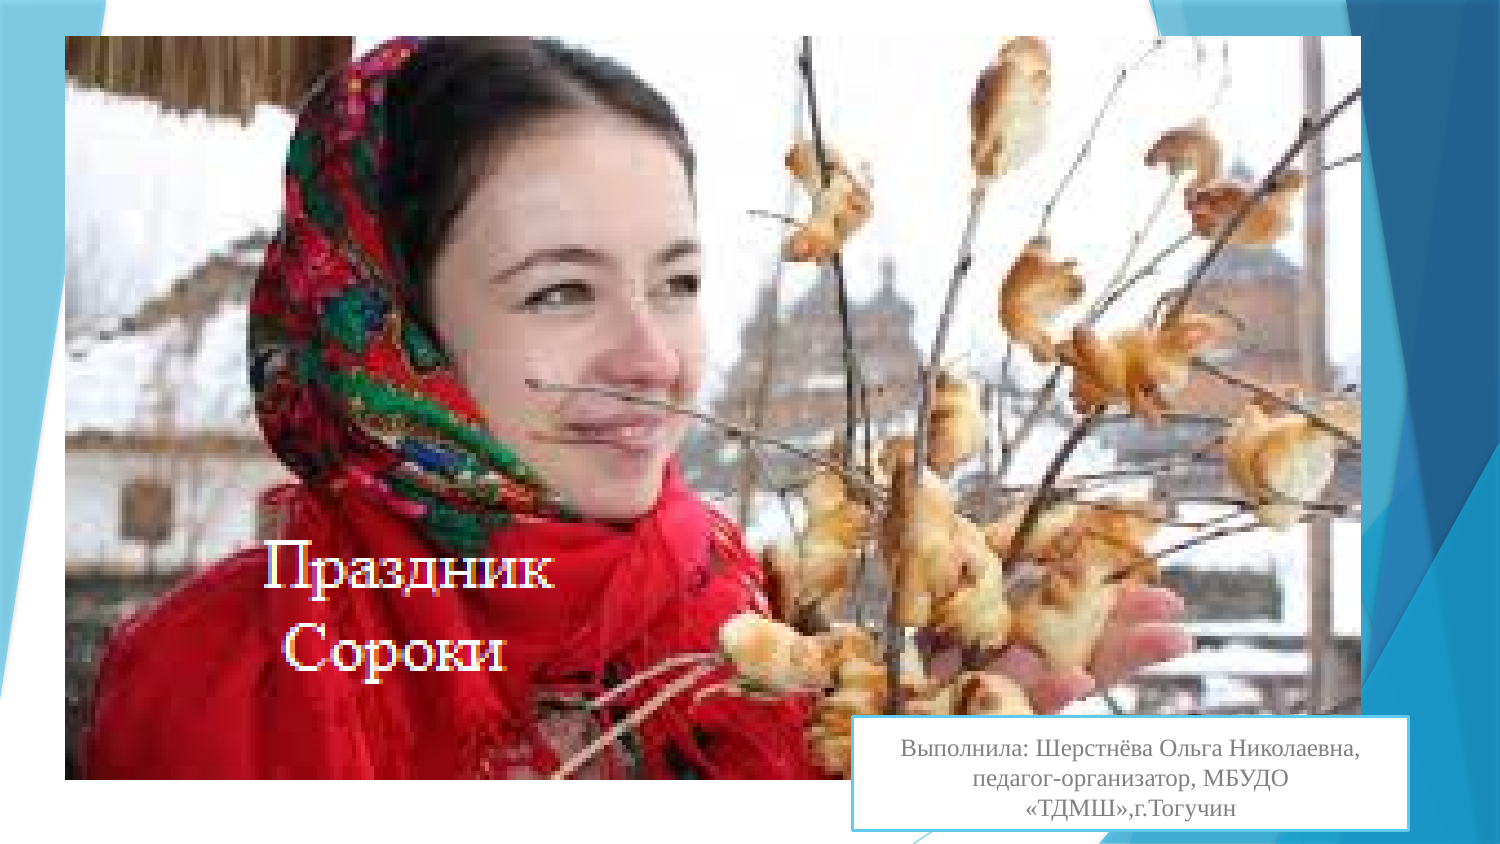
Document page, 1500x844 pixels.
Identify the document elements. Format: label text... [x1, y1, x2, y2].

picture [64, 36, 1362, 780]
subtitle Выполнила: Шерстнёва Ольга Николаевна, педагог-организатор, МБУДО «ТДМШ»,г.Тогучин [851, 715, 1410, 832]
